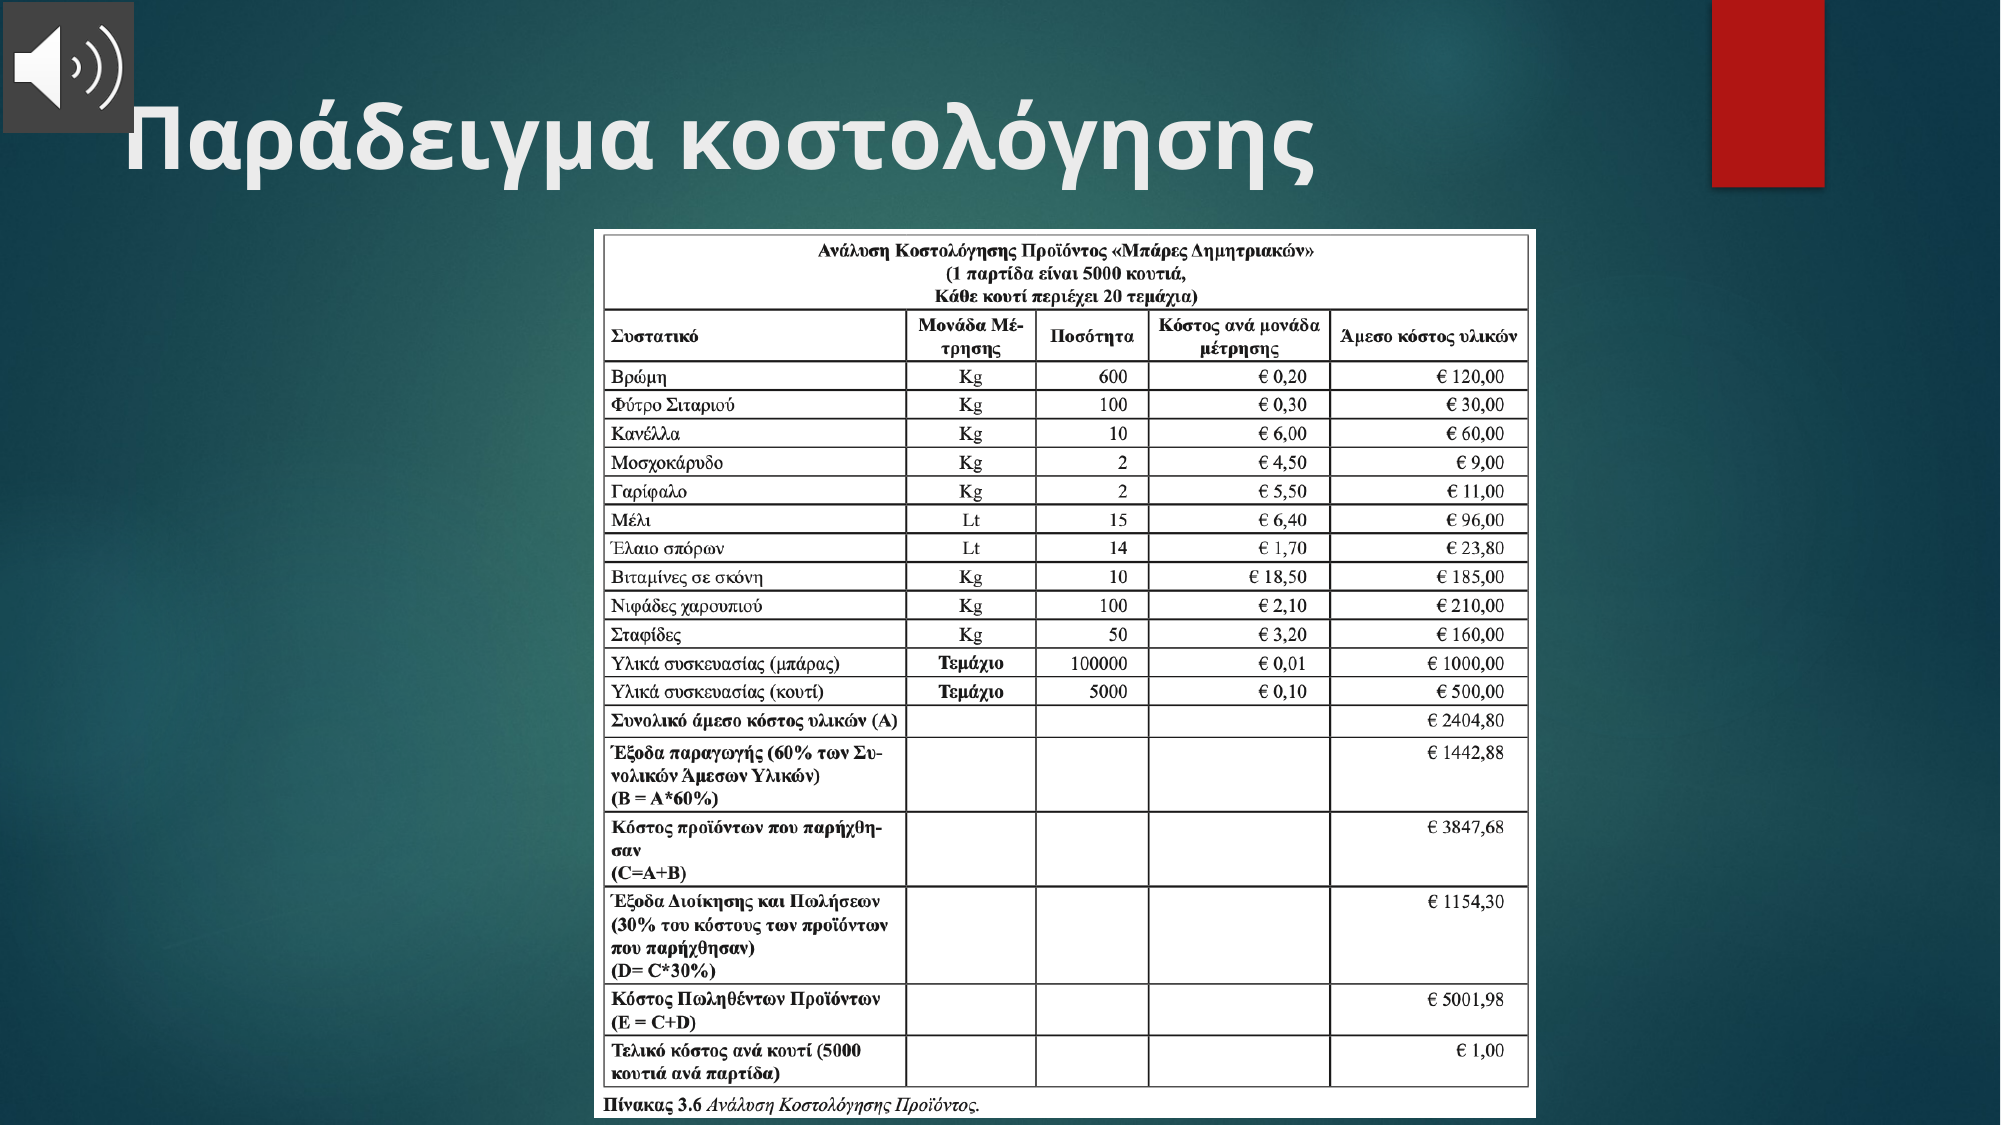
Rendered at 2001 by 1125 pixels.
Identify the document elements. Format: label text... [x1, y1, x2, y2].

title Παράδειγμα κοστολόγησης [106, 74, 1826, 191]
picture [0, 0, 2001, 1125]
